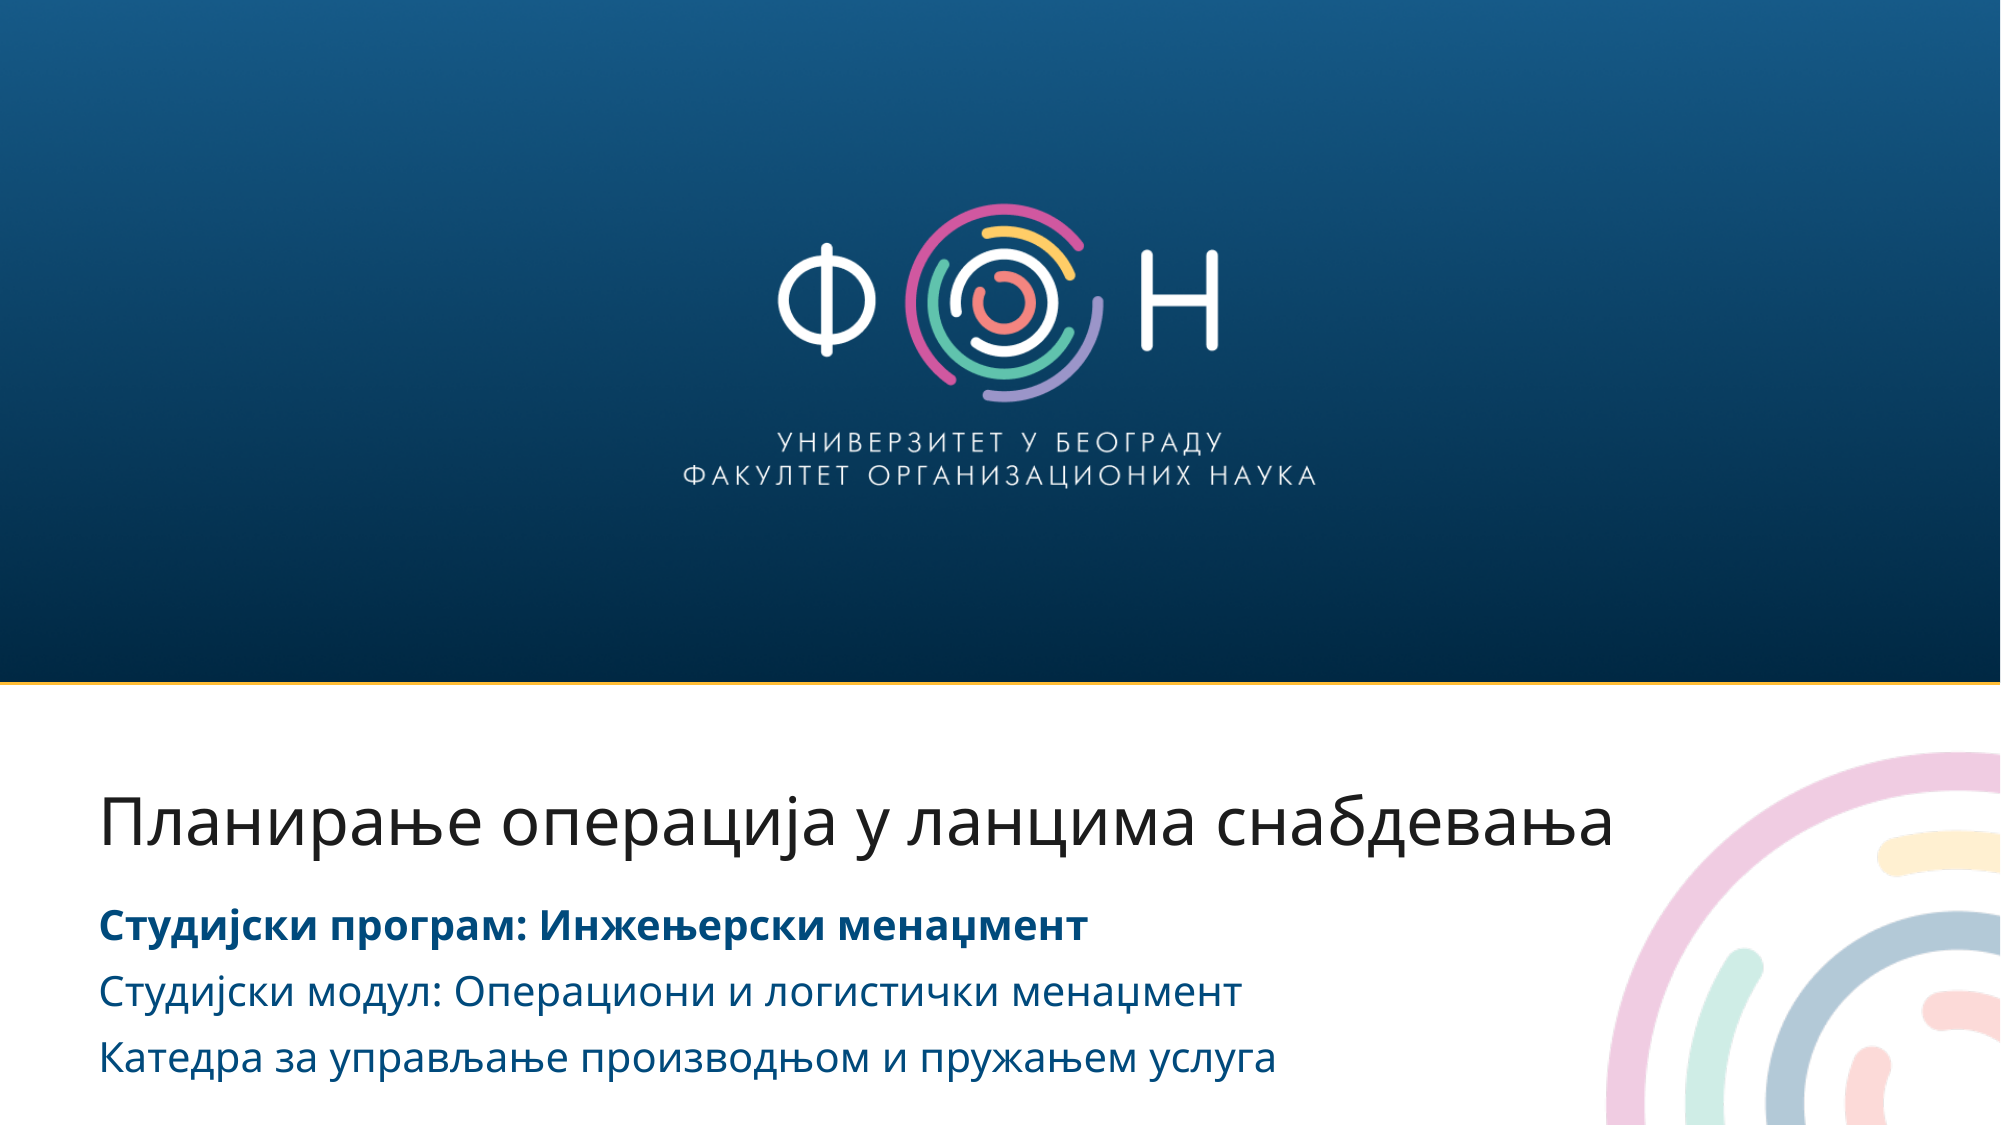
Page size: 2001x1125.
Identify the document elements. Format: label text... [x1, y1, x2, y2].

title Планирање операција у ланцима снабдевања [83, 762, 1845, 867]
picture [0, 0, 2001, 1125]
list Студијски програм: Инжењерски менаџмент Студијски модул: Операциони и логистички менаџмент Катедра за управљање производњом и пружањем услуга [83, 897, 1584, 958]
